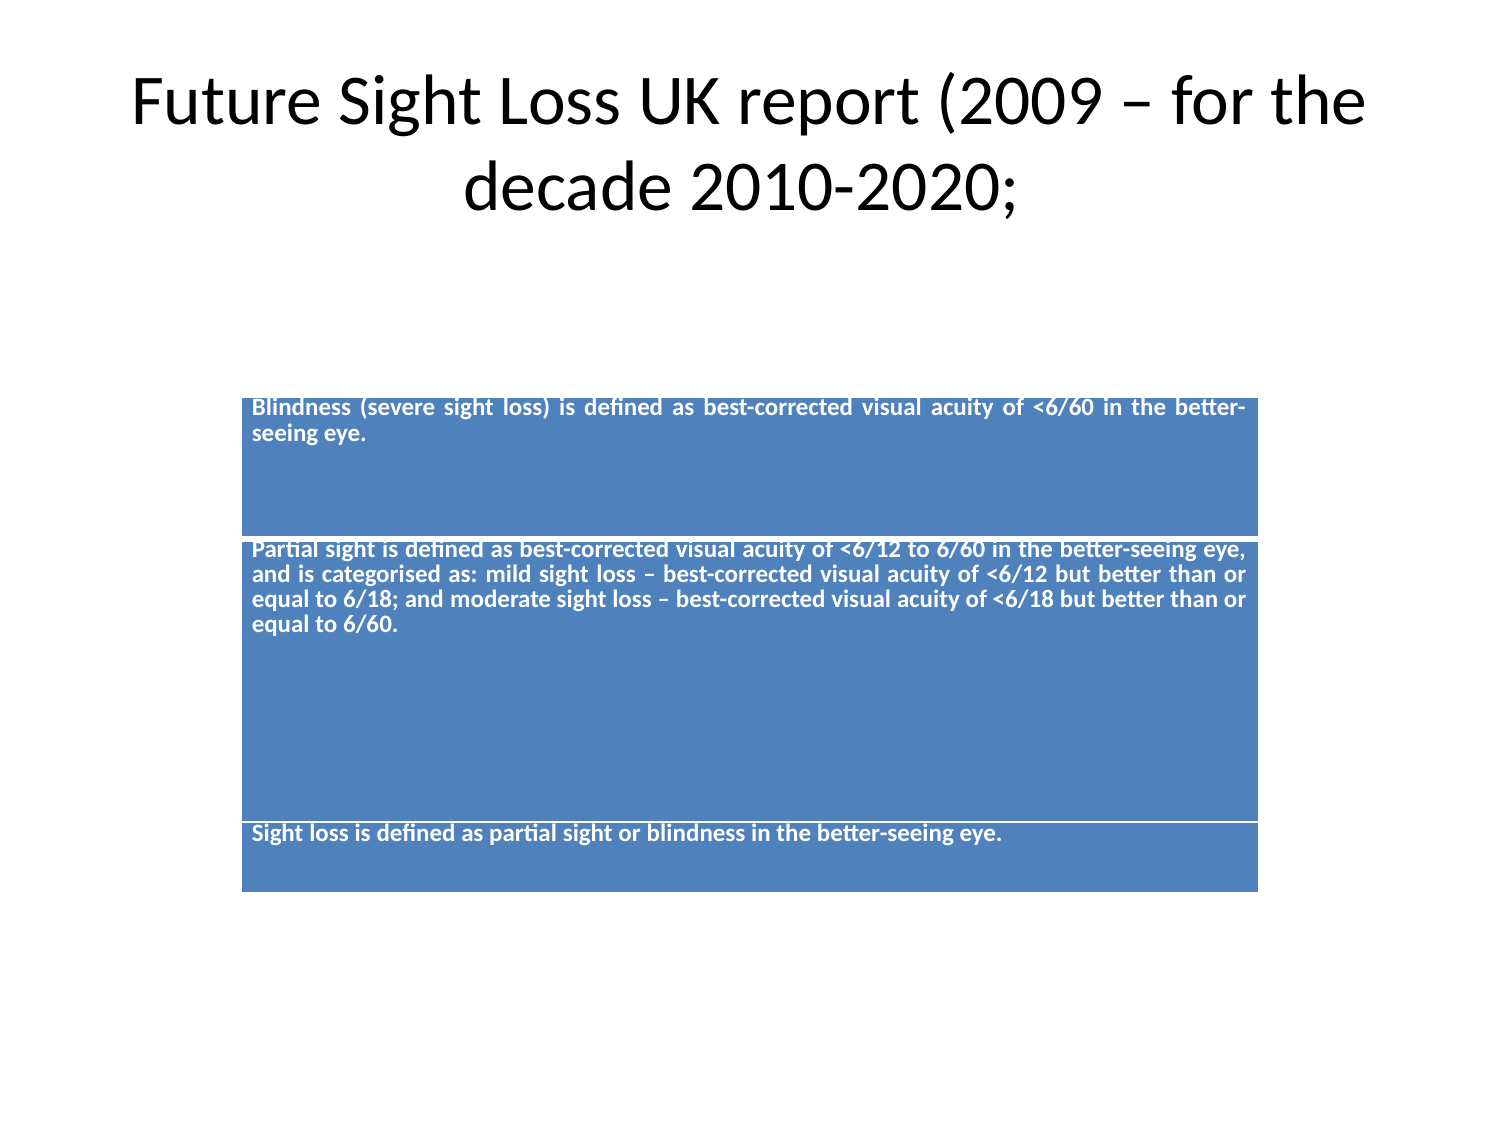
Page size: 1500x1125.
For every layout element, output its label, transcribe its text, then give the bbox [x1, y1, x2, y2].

title Future Sight Loss UK report (2009 – for the decade 2010-2020; [75, 45, 1425, 233]
table_cell Partial sight is defined as best-corrected visual acuity of <6/12 to 6/60 in the better-seeing eye, and is categorised as: mild sight loss – best-corrected visual acuity of <6/12 but better than or equal to 6/18; and moderate sight loss – best-corrected visual acuity of <6/18 but better than or equal to 6/60. [242, 604, 1258, 821]
table_header Blindness (severe sight loss) is defined as best-corrected visual acuity of <6/60 in the better-seeing eye. [242, 398, 1258, 528]
table_cell Sight loss is defined as partial sight or blindness in the better-seeing eye. [242, 823, 1258, 892]
text_box [240, 528, 1500, 604]
